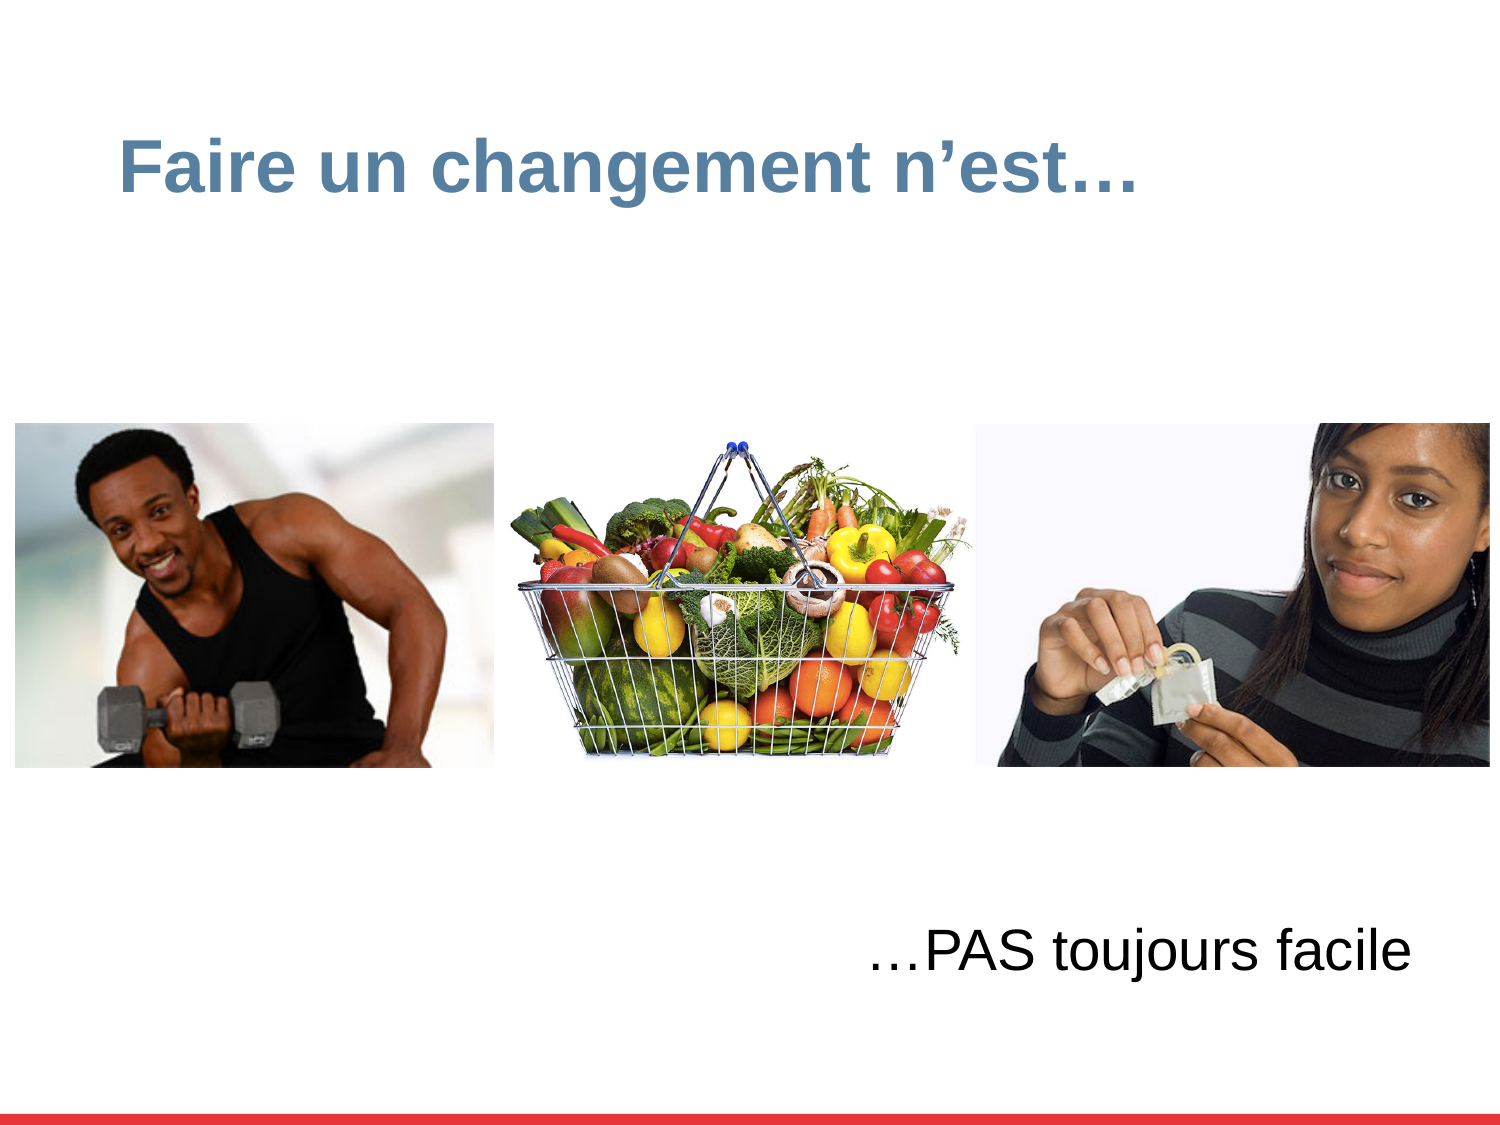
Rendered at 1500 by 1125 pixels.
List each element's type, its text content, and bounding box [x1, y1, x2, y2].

picture [15, 422, 1490, 768]
text_box …PAS toujours facile [678, 912, 1428, 1005]
text_box Faire un changement n’est… [103, 59, 1397, 278]
